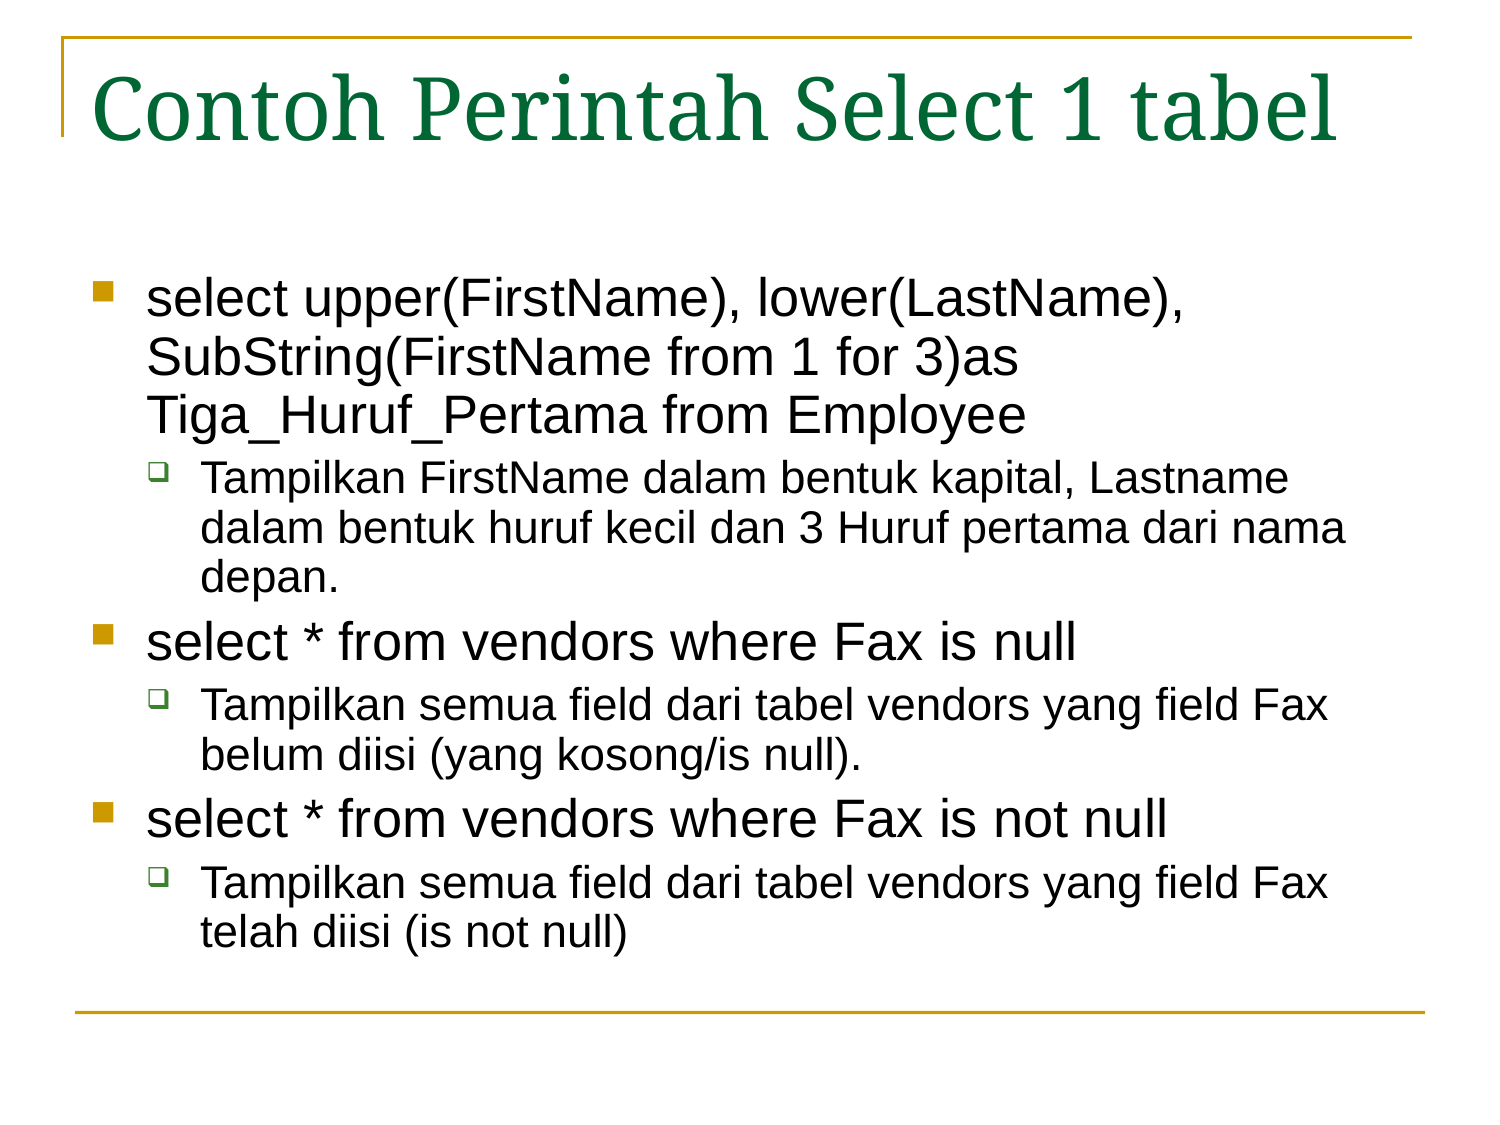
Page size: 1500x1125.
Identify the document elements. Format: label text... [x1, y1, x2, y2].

list select upper(FirstName), lower(LastName), SubString(FirstName from 1 for 3)as Tiga_Huruf_Pertama from Employee Tampilkan FirstName dalam bentuk kapital, Lastname dalam bentuk huruf kecil dan 3 Huruf pertama dari nama depan. select * from vendors where Fax is null Tampilkan semua field dari tabel vendors yang field Fax belum diisi (yang kosong/is null). select * from vendors where Fax is not null Tampilkan semua field dari tabel vendors yang field Fax telah diisi (is not null) [74, 262, 1426, 1006]
title Contoh Perintah Select 1 tabel [74, 45, 1426, 233]
